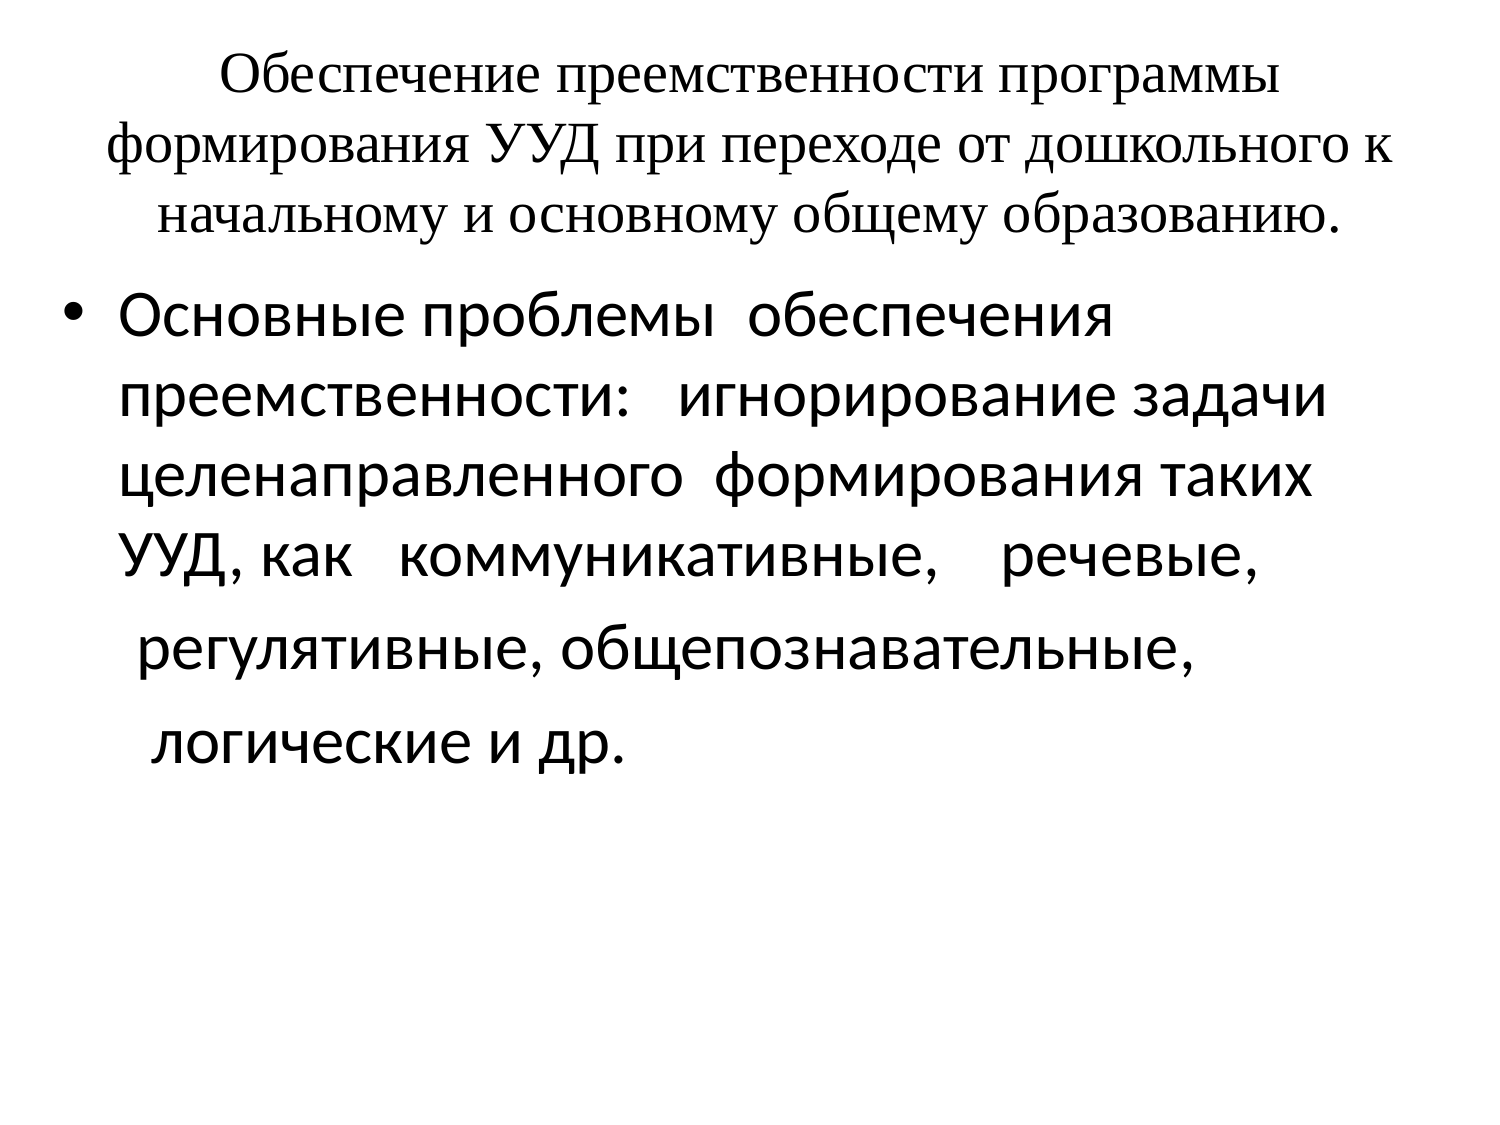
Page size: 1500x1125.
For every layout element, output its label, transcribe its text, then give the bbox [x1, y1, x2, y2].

list Основные проблемы обеспечения преемственности: игнорирование задачи целенаправленного формирования таких УУД, как коммуникативные, речевые, регулятивные, общепознавательные, логические и др. [46, 262, 1454, 1005]
title Обеспечение преемственности программы формирования УУД при переходе от дошкольного к начальному и основному общему образованию. [75, 45, 1425, 233]
